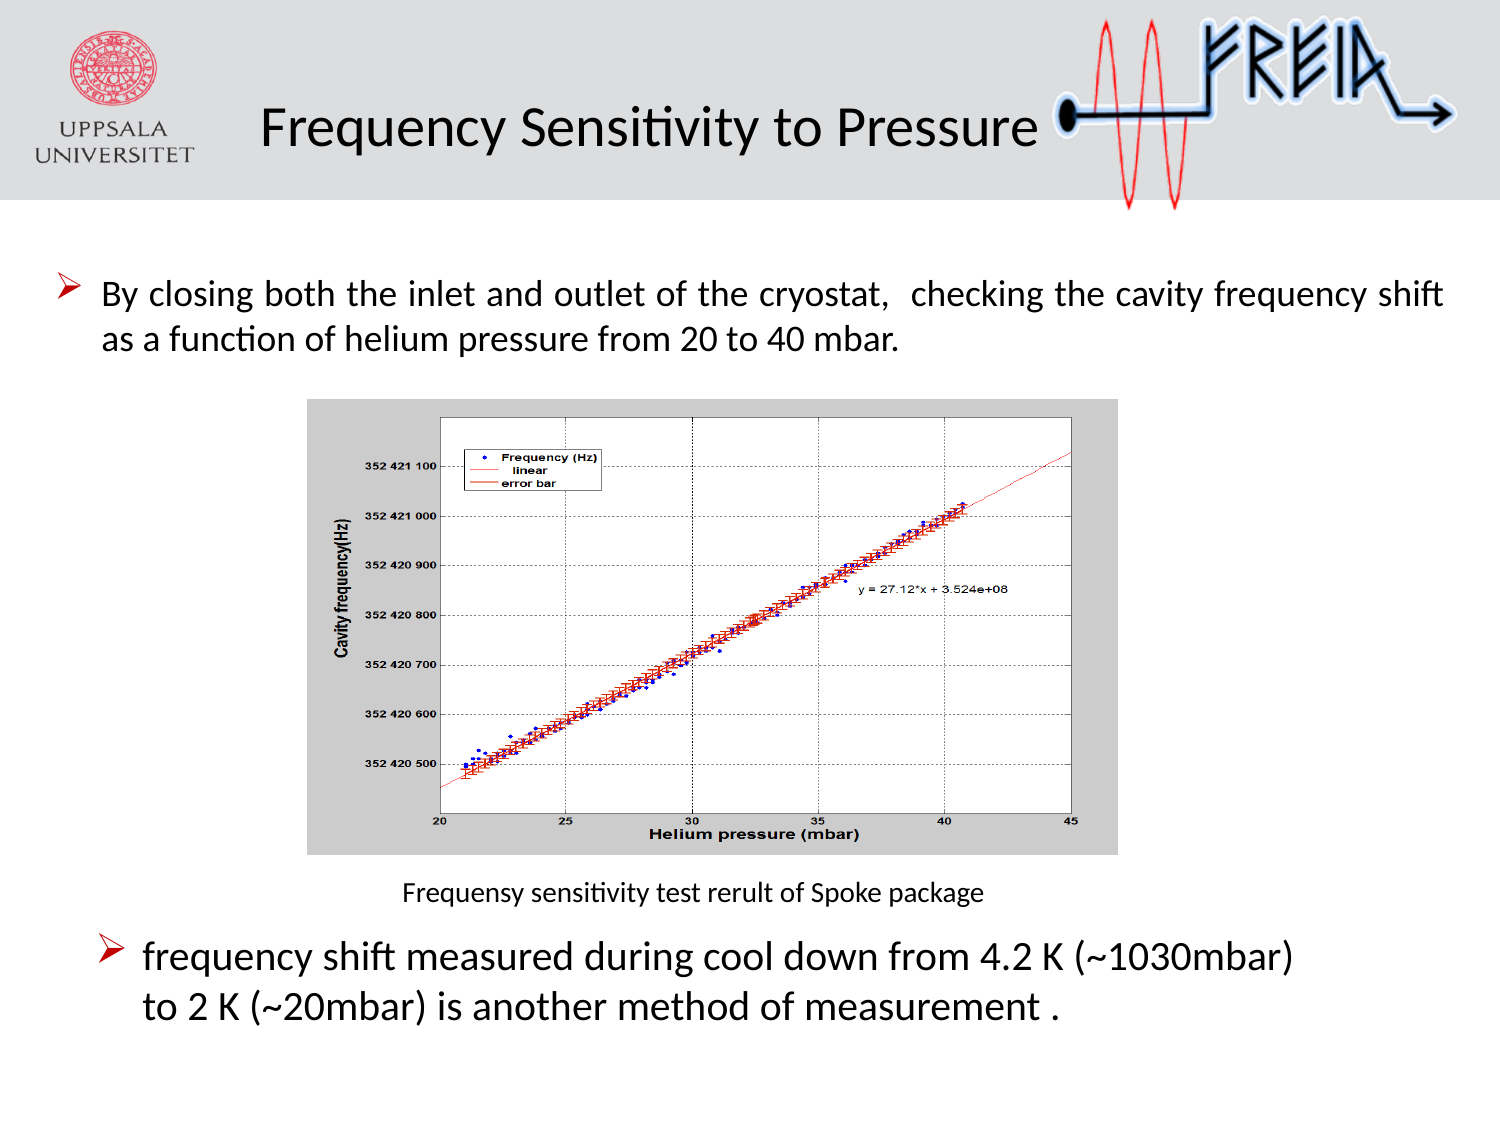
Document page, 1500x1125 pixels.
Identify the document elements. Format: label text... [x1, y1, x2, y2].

picture [0, 0, 1500, 221]
text_box By closing both the inlet and outlet of the cryostat, checking the cavity frequency shift as a function of helium pressure from 20 to 40 mbar. [39, 261, 1461, 366]
picture [306, 399, 1119, 855]
text_box frequency shift measured during cool down from 4.2 K (~1030mbar) to 2 K (~20mbar) is another method of measurement . [80, 921, 1345, 1037]
text_box Frequensy sensitivity test rerult of Spoke package [387, 866, 1038, 917]
